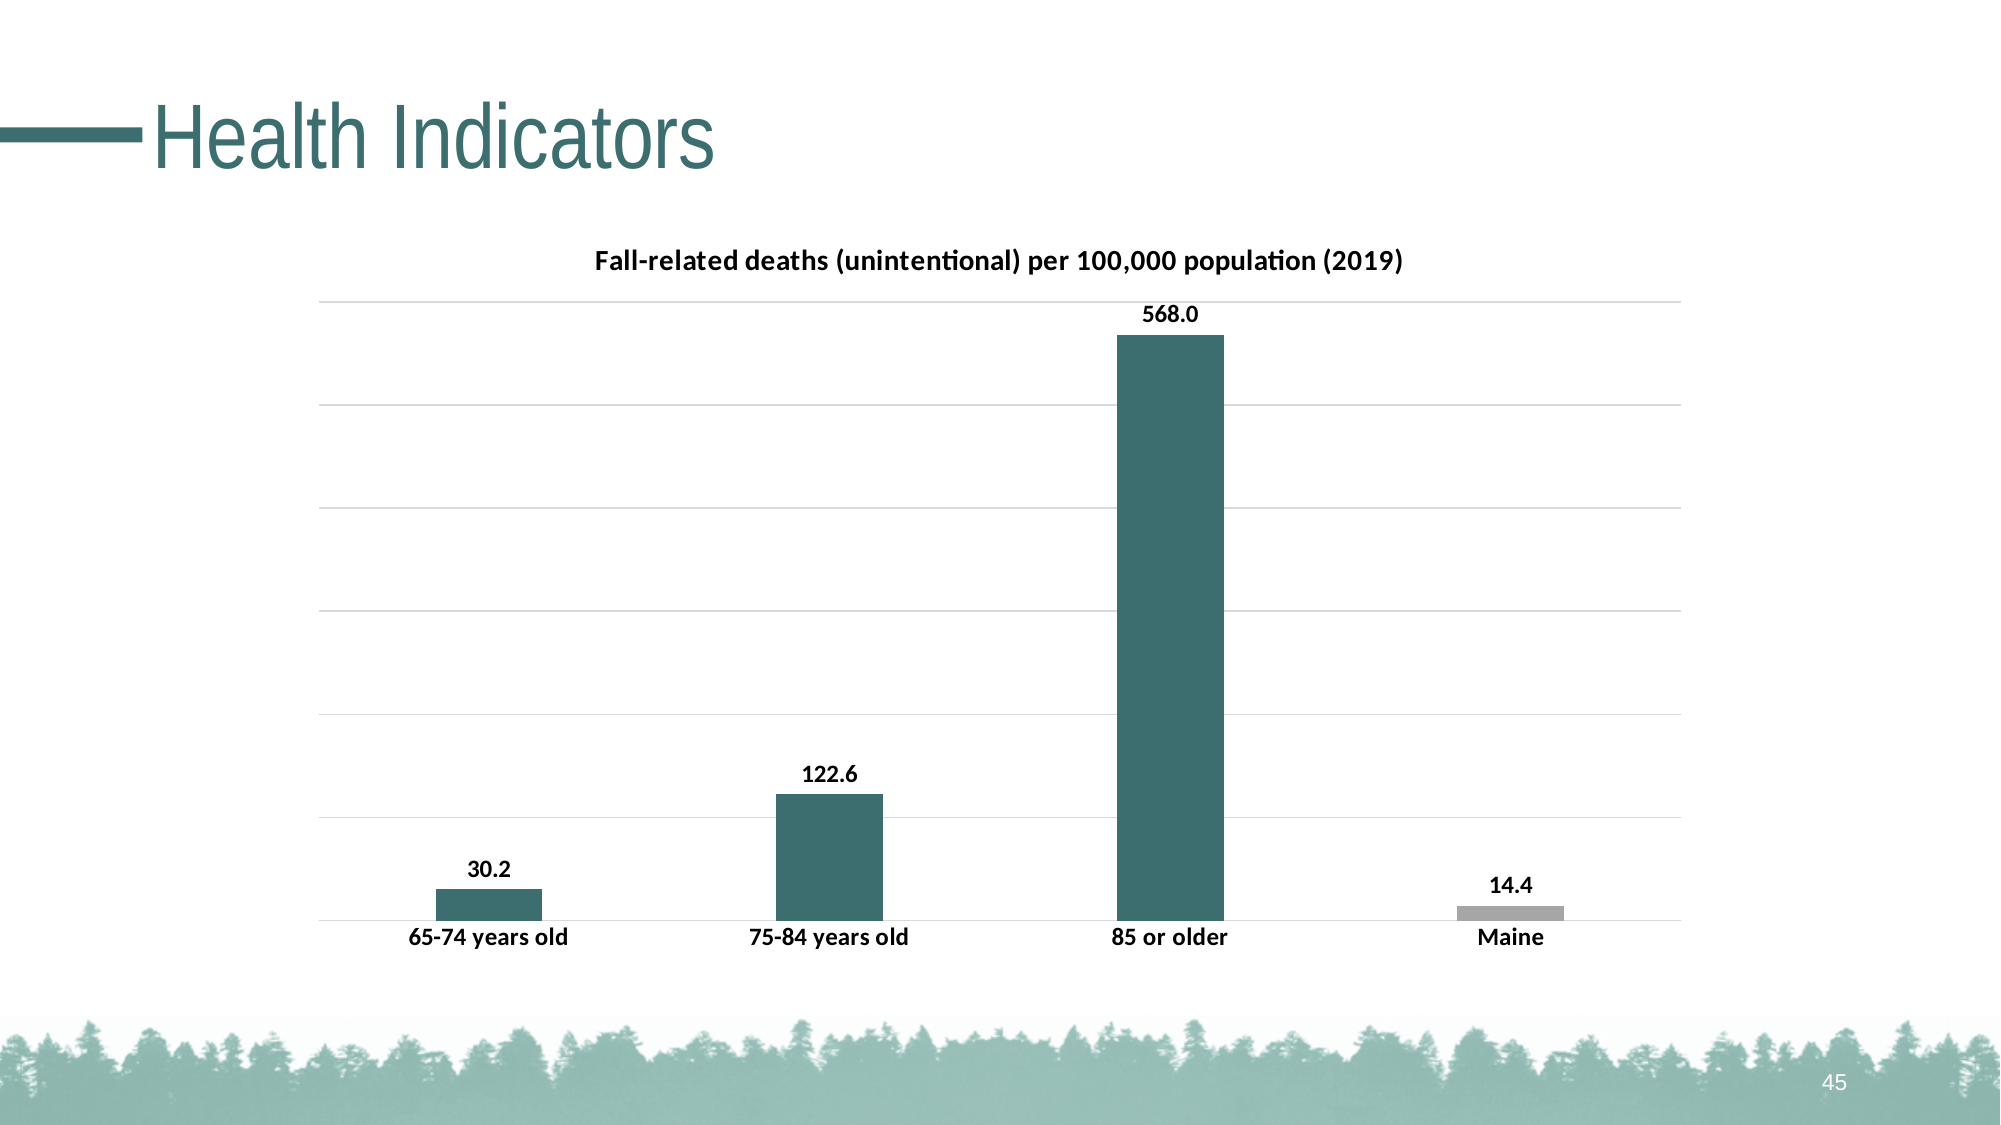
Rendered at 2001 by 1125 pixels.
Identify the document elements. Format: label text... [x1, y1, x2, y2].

slide_number 45 [1412, 1042, 1863, 1103]
chart [290, 216, 1710, 967]
picture [0, 1015, 2000, 1125]
title Health Indicators [137, 29, 1863, 248]
